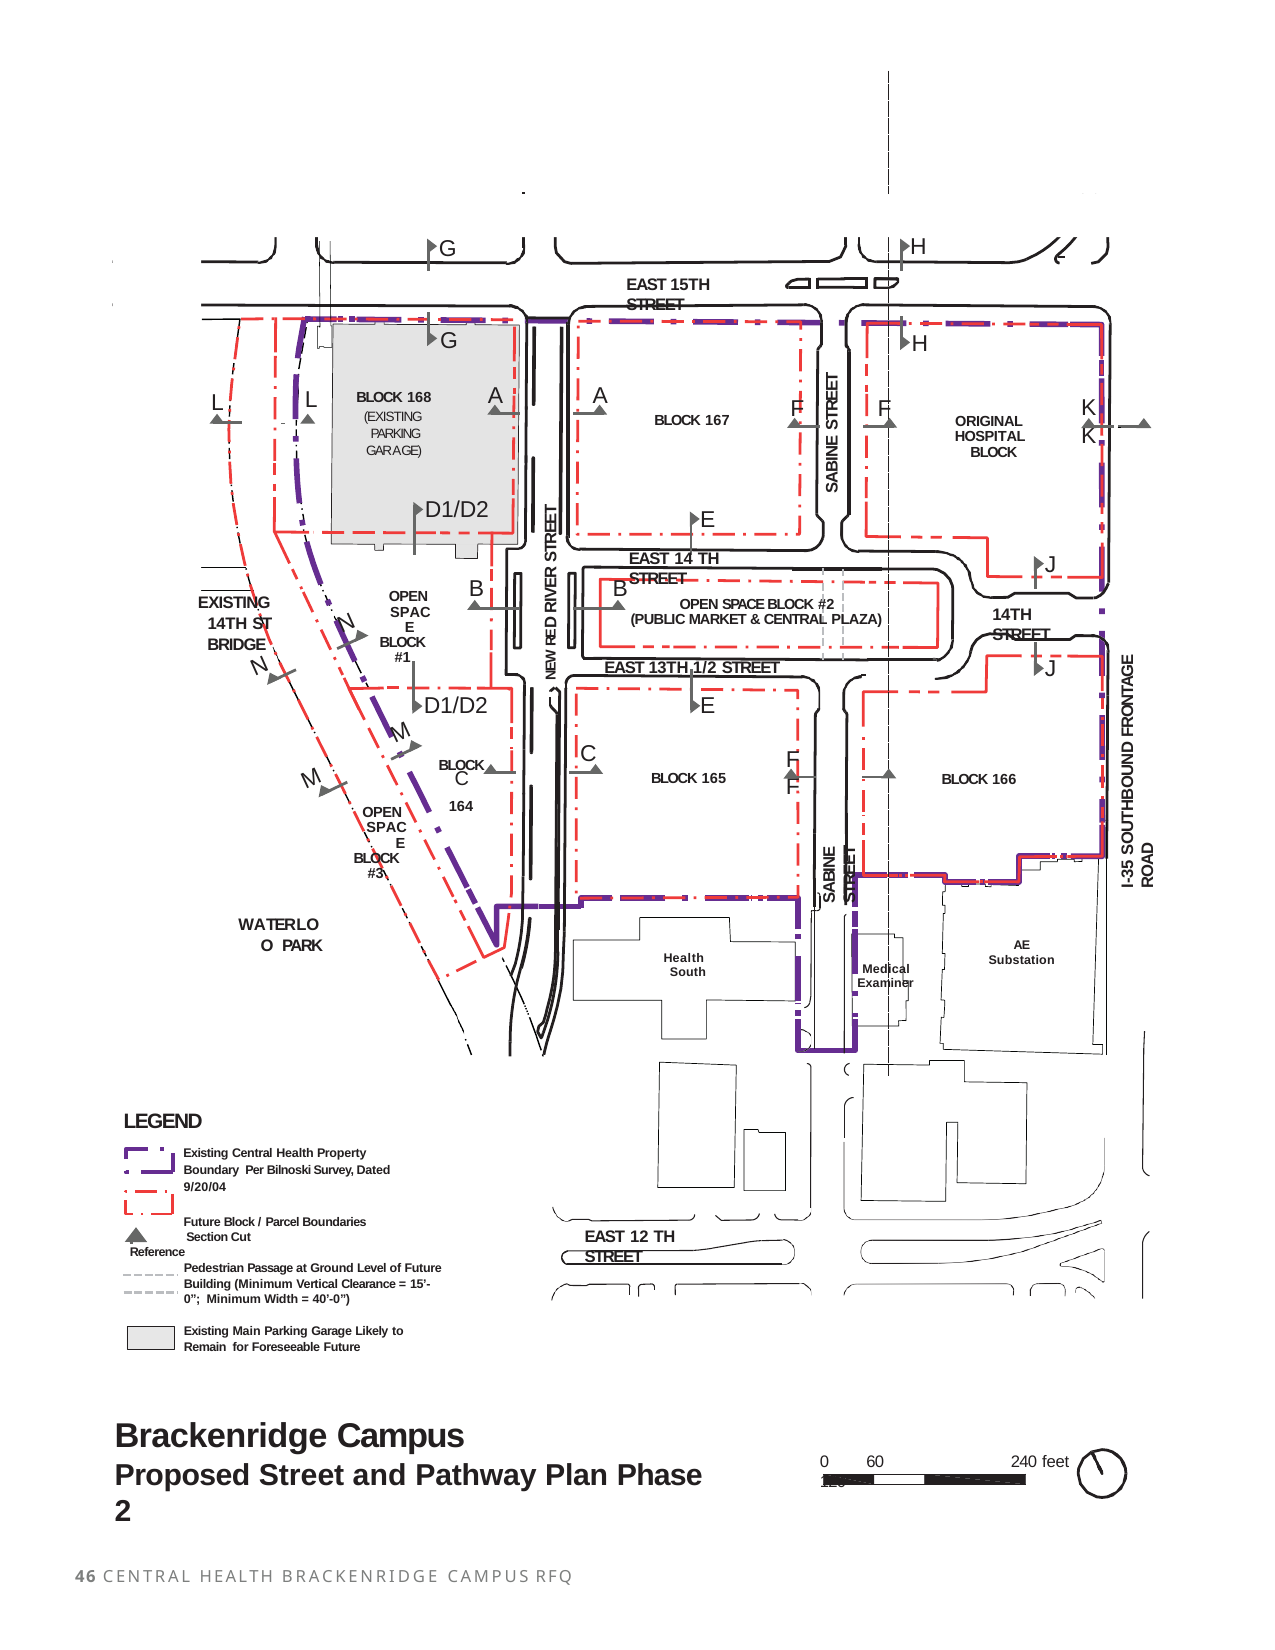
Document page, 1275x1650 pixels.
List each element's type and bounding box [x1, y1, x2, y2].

text_box [112, 70, 1157, 1372]
text_box [72, 1563, 588, 1586]
text_box [1142, 1031, 1150, 1176]
text_box [1142, 1231, 1150, 1299]
text_box [1116, 605, 1143, 891]
text_box [844, 1063, 850, 1076]
text_box [1008, 1448, 1070, 1471]
text_box [817, 1448, 1026, 1491]
text_box [939, 766, 1021, 788]
text_box [1076, 1448, 1128, 1499]
text_box [112, 1410, 719, 1528]
